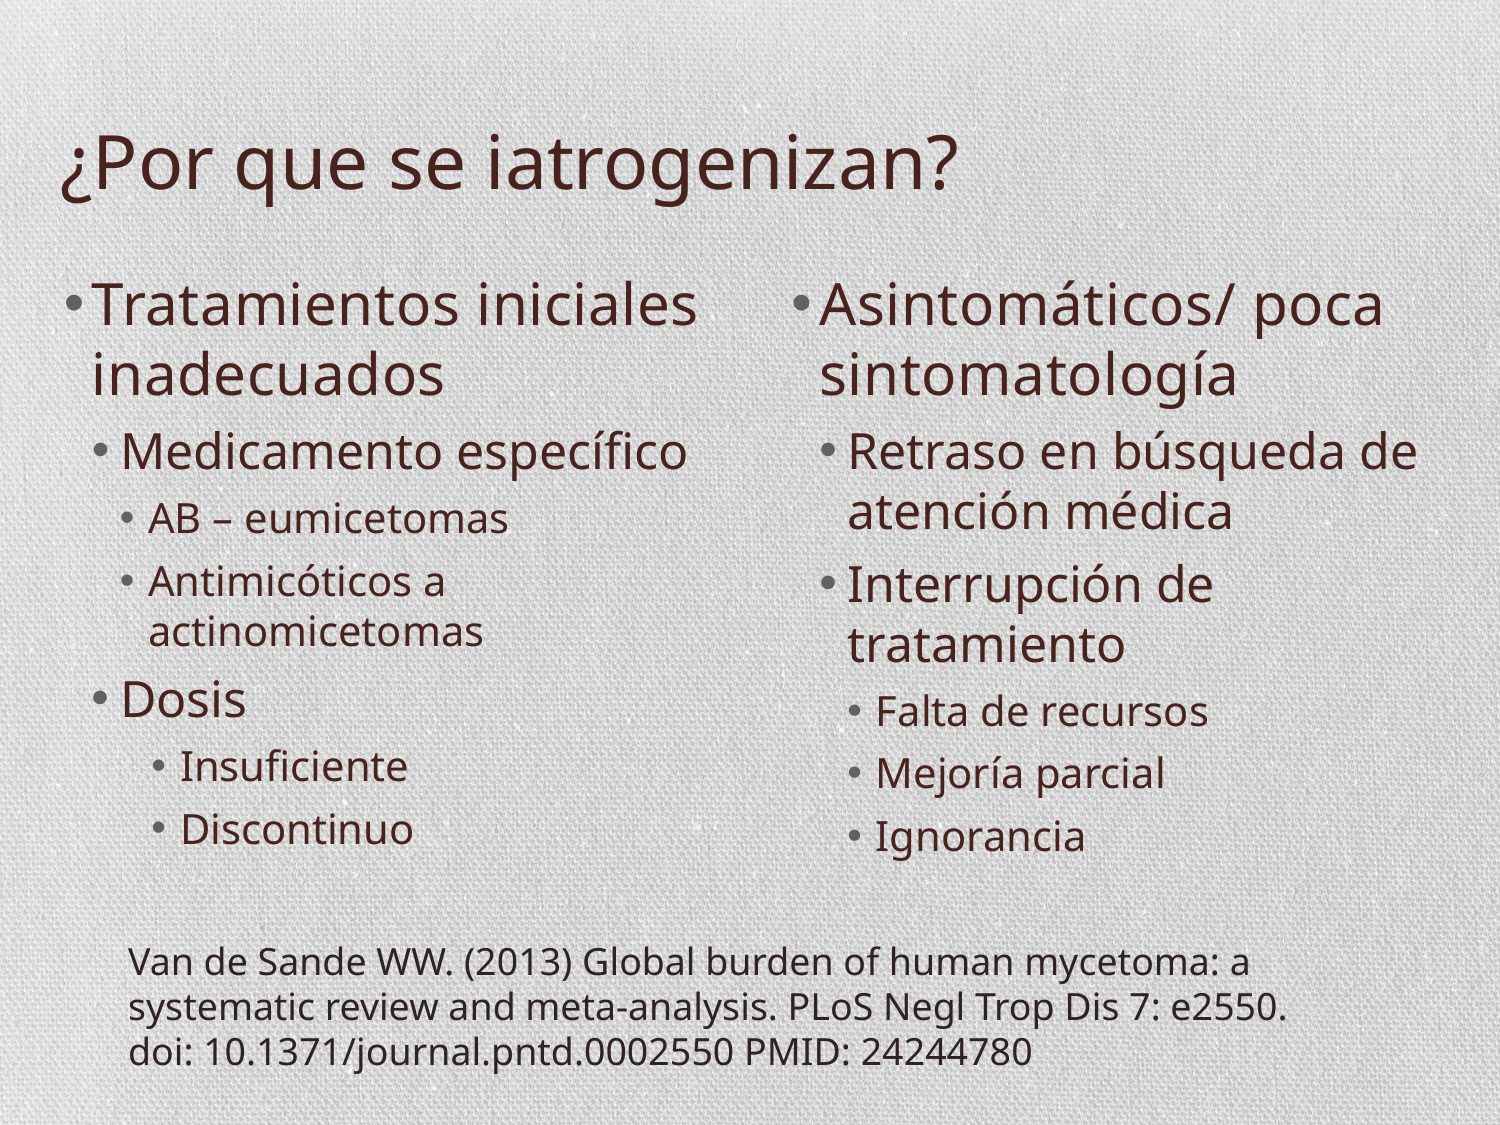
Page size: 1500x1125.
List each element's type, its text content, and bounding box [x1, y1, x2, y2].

list Tratamientos iniciales inadecuados Medicamento específico AB – eumicetomas Antimicóticos a actinomicetomas Dosis Insuficiente Discontinuo [48, 259, 747, 1070]
list Asintomáticos/ poca sintomatología Retraso en búsqueda de atención médica Interrupción de tratamiento Falta de recursos Mejoría parcial Ignorancia [776, 259, 1474, 1070]
text_box Van de Sande WW. (2013) Global burden of human mycetoma: a systematic review and meta-analysis. PLoS Negl Trop Dis 7: e2550. doi: 10.1371/journal.pntd.0002550 PMID: 24244780 [113, 930, 1325, 1125]
title ¿Por que se iatrogenizan? [45, 37, 1455, 213]
